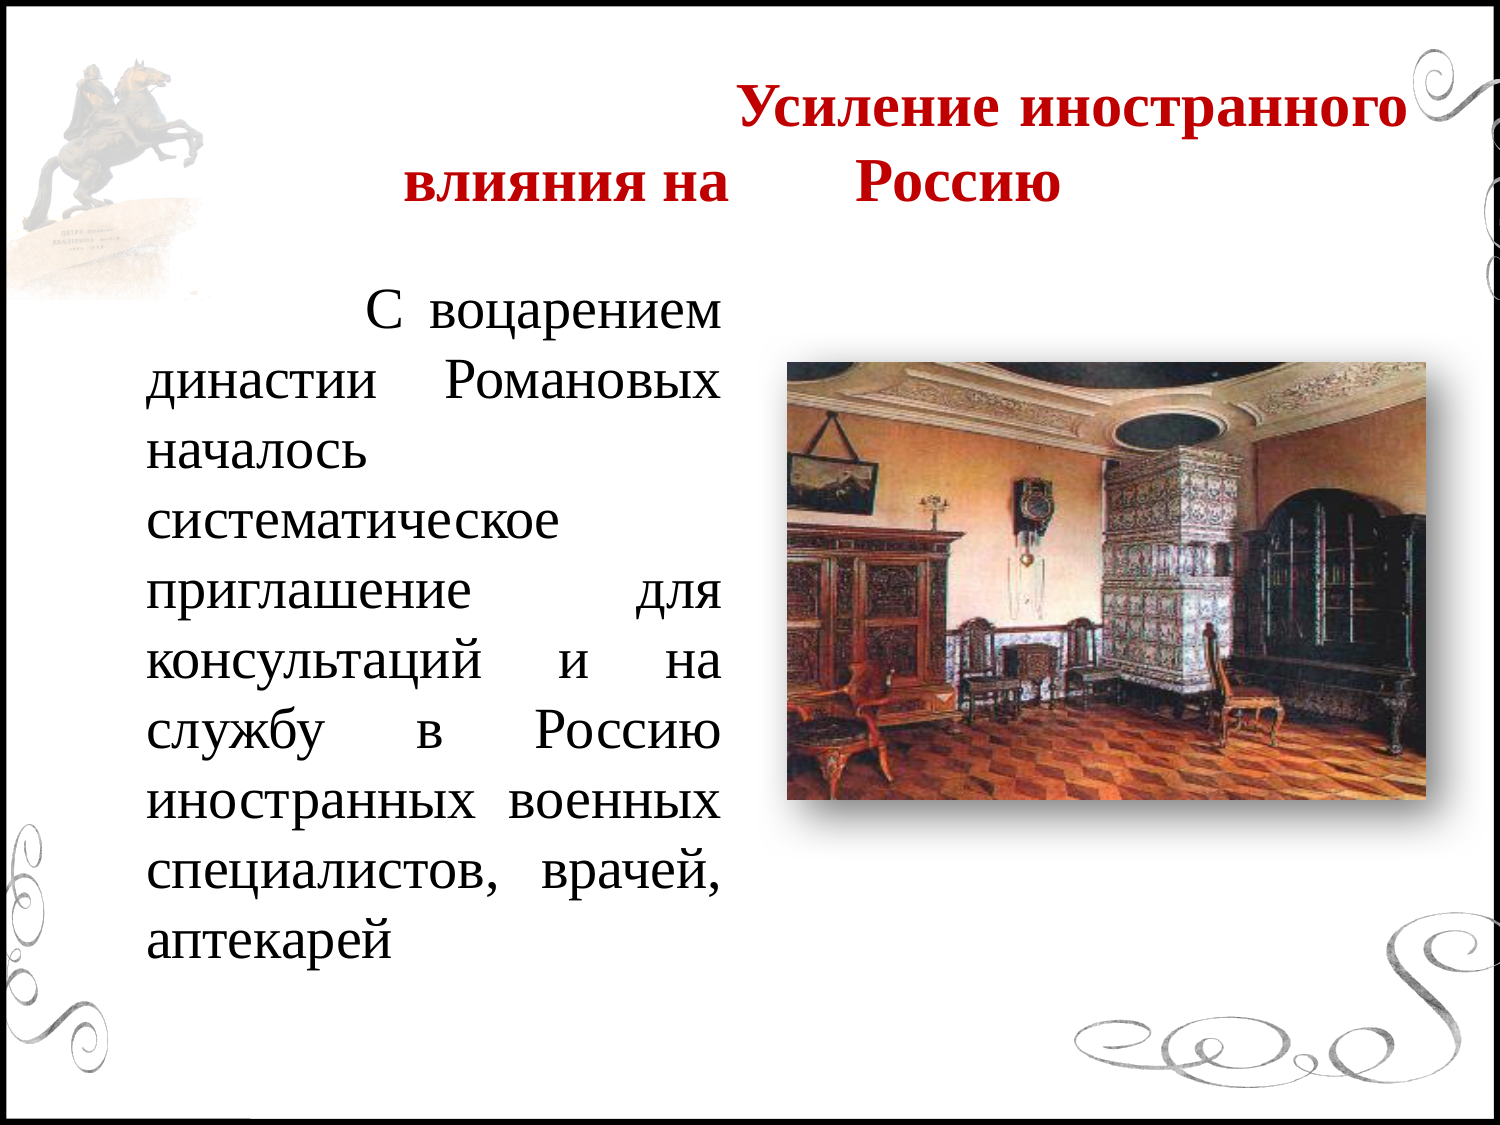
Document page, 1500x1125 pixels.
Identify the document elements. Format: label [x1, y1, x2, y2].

text_box [0, 37, 1500, 1088]
picture [787, 362, 1426, 801]
